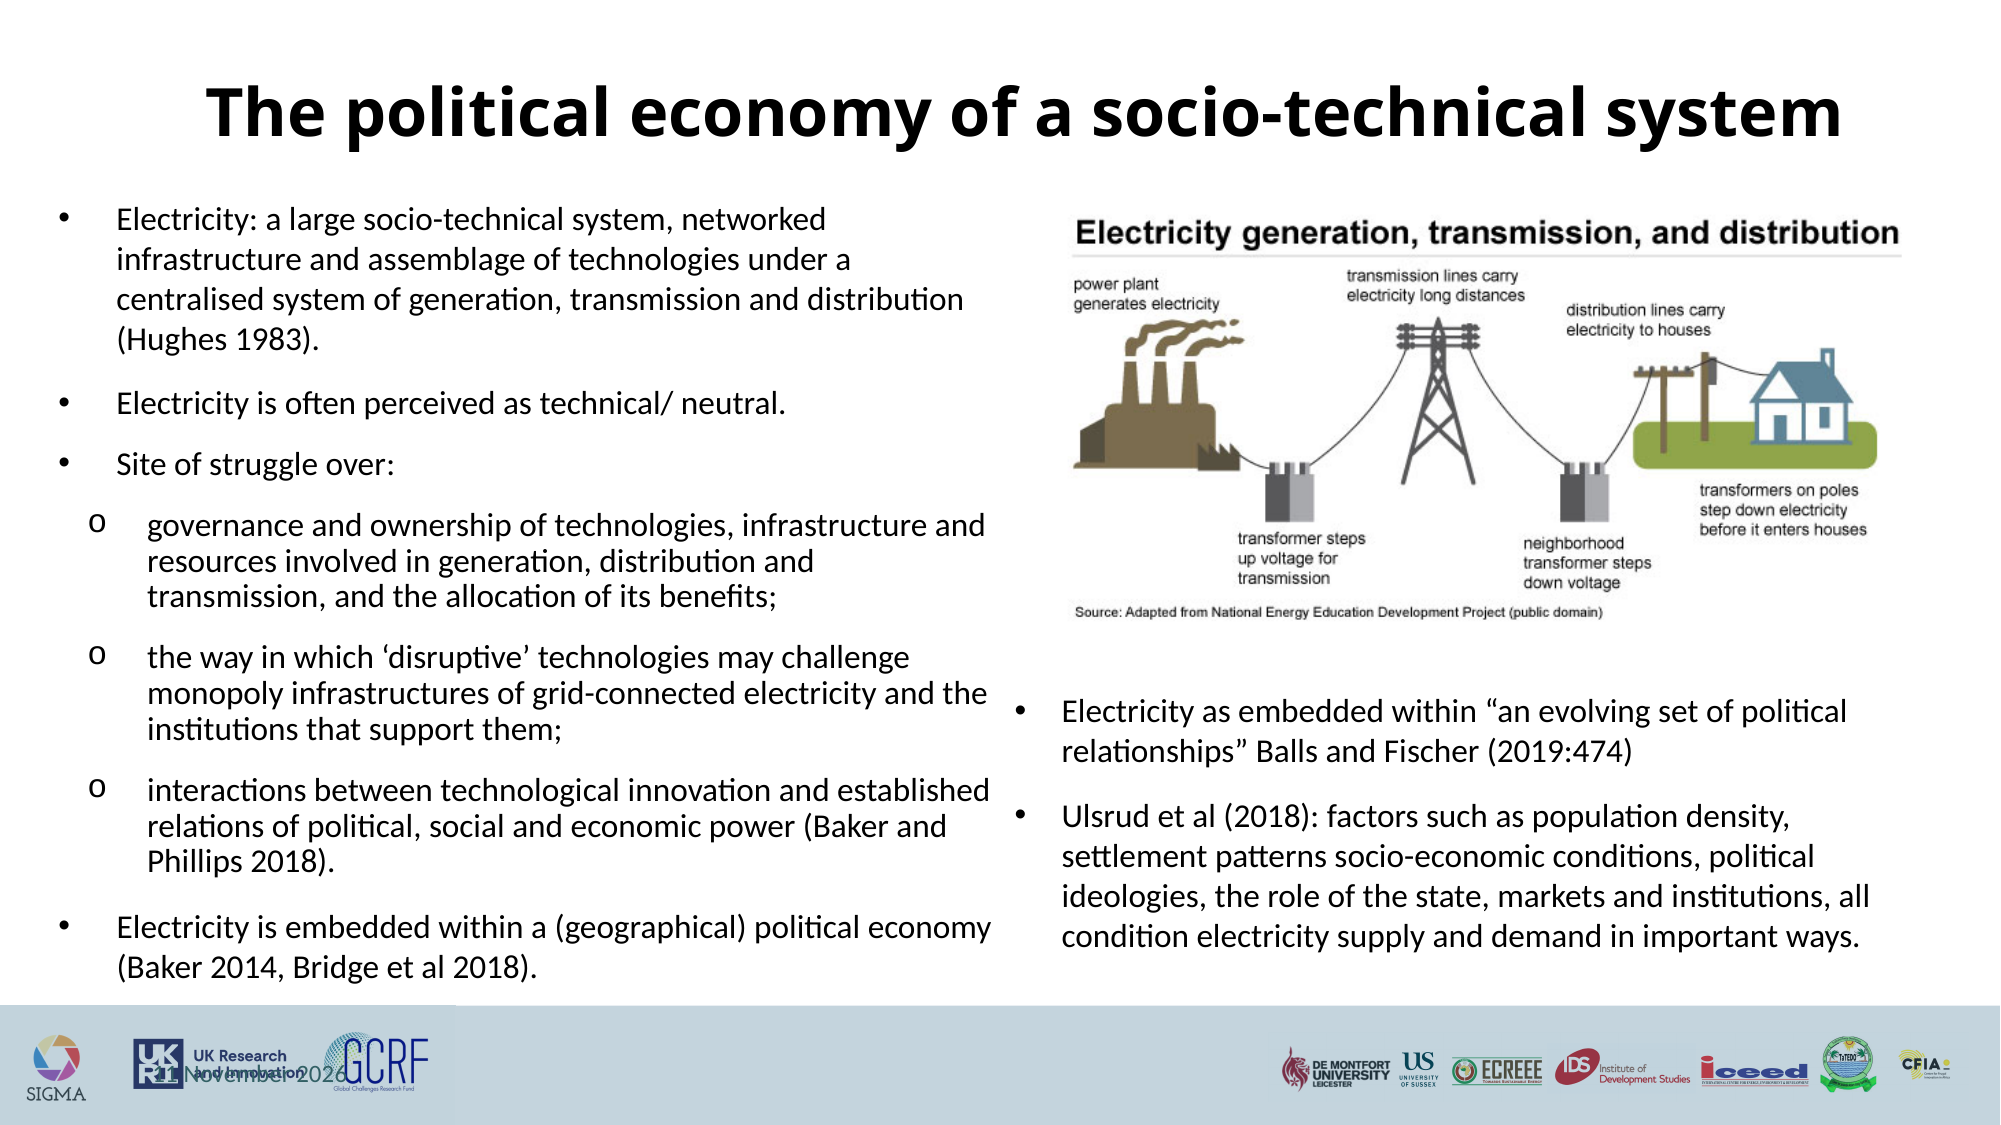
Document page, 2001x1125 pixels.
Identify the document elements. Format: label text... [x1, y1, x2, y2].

picture [1268, 1032, 1969, 1102]
list Electricity: a large socio-technical system, networked infrastructure and assemblage of technologies under a centralised system of generation, transmission and distribution (Hughes 1983). Electricity is often perceived as technical/ neutral. Site of struggle over: governance and ownership of technologies, infrastructure and resources involved in generation, distribution and transmission, and the allocation of its benefits; the way in which ‘disruptive’ technologies may challenge monopoly infrastructures of grid-connected electricity and the institutions that support them; interactions between technological innovation and established relations of political, social and economic power (Baker and Phillips 2018). Electricity is embedded within a (geographical) political economy (Baker 2014, Bridge et al 2018). [43, 189, 1012, 1075]
title The political economy of a socio-technical system [122, 50, 1928, 181]
text_box Electricity as embedded within “an evolving set of political relationships” Balls and Fischer (2019:474) Ulsrud et al (2018): factors such as population density, settlement patterns socio-economic conditions, political ideologies, the role of the state, markets and institutions, all condition electricity supply and demand in important ways. [999, 682, 1928, 1014]
picture [1057, 204, 1928, 639]
picture [0, 1005, 455, 1125]
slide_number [137, 1042, 588, 1103]
